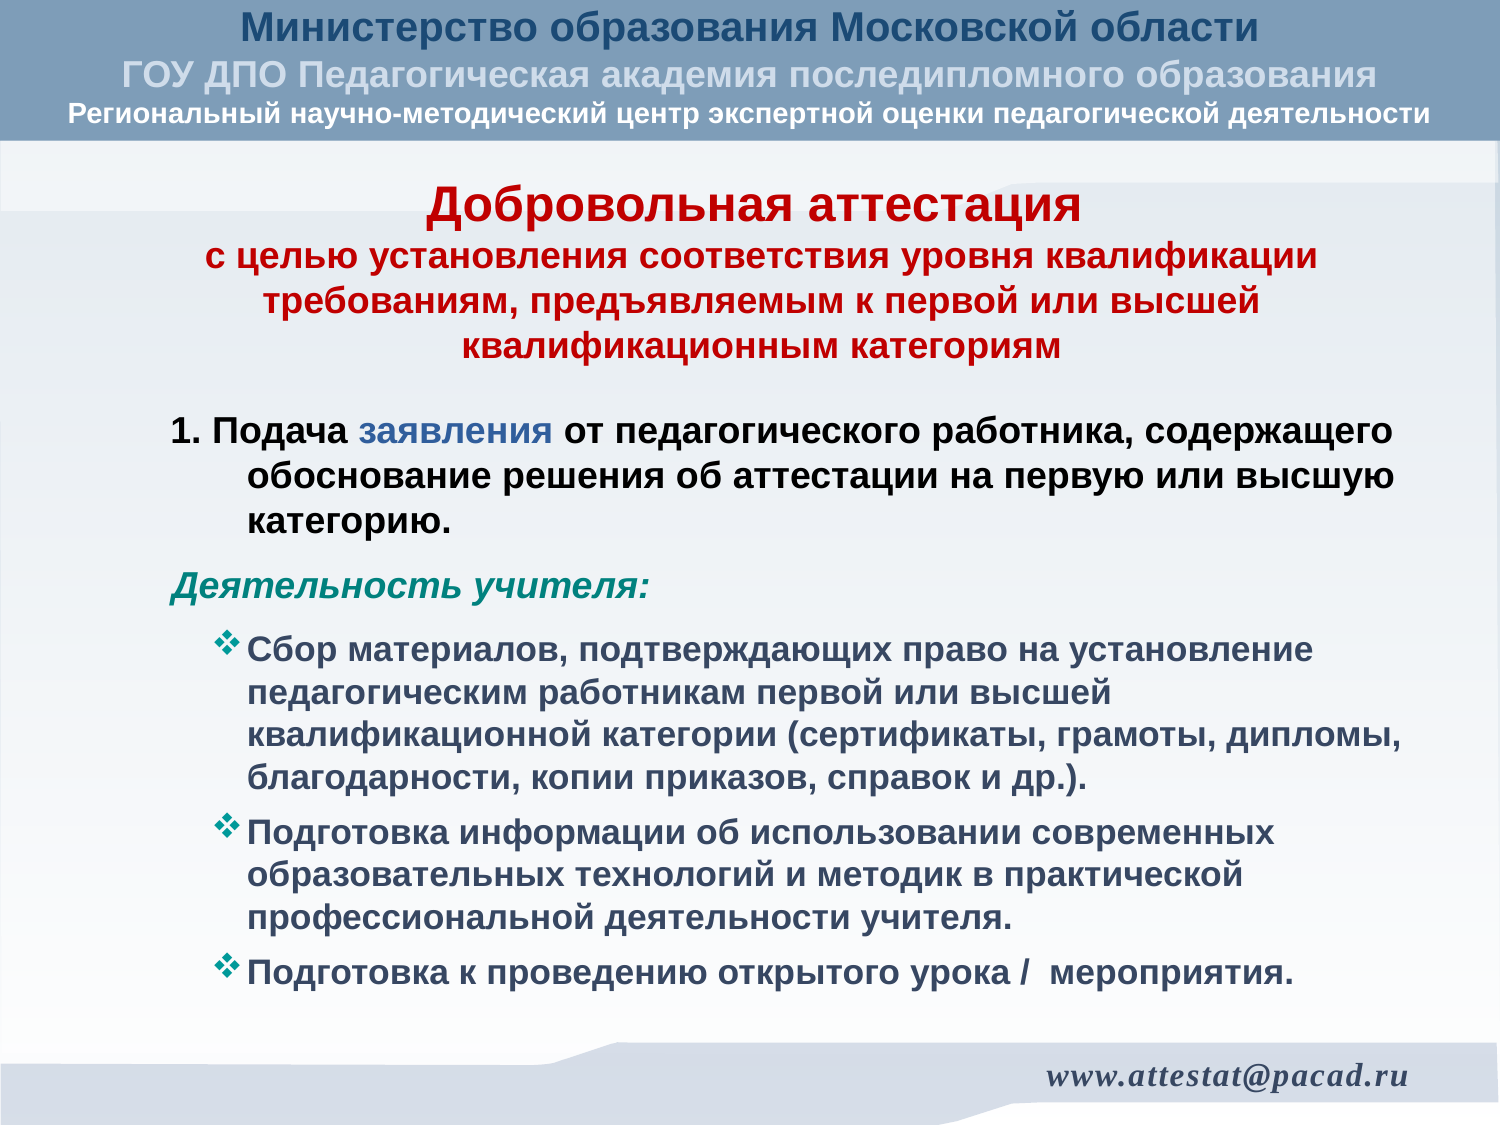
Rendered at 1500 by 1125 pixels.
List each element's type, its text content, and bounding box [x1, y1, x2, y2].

text_box Добровольная аттестация с целью установления соответствия уровня квалификации требованиям, предъявляемым к первой или высшей квалификационным категориям 1. Подача заявления от педагогического работника, содержащего обоснование решения об аттестации на первую или высшую категорию. Деятельность учителя: Сбор материалов, подтверждающих право на установление педагогическим работникам первой или высшей квалификационной категории (сертификаты, грамоты, дипломы, благодарности, копии приказов, справок и др.). Подготовка информации об использовании современных образовательных технологий и методик в практической профессиональной деятельности учителя. Подготовка к проведению открытого урока / мероприятия. [82, 163, 1442, 1032]
